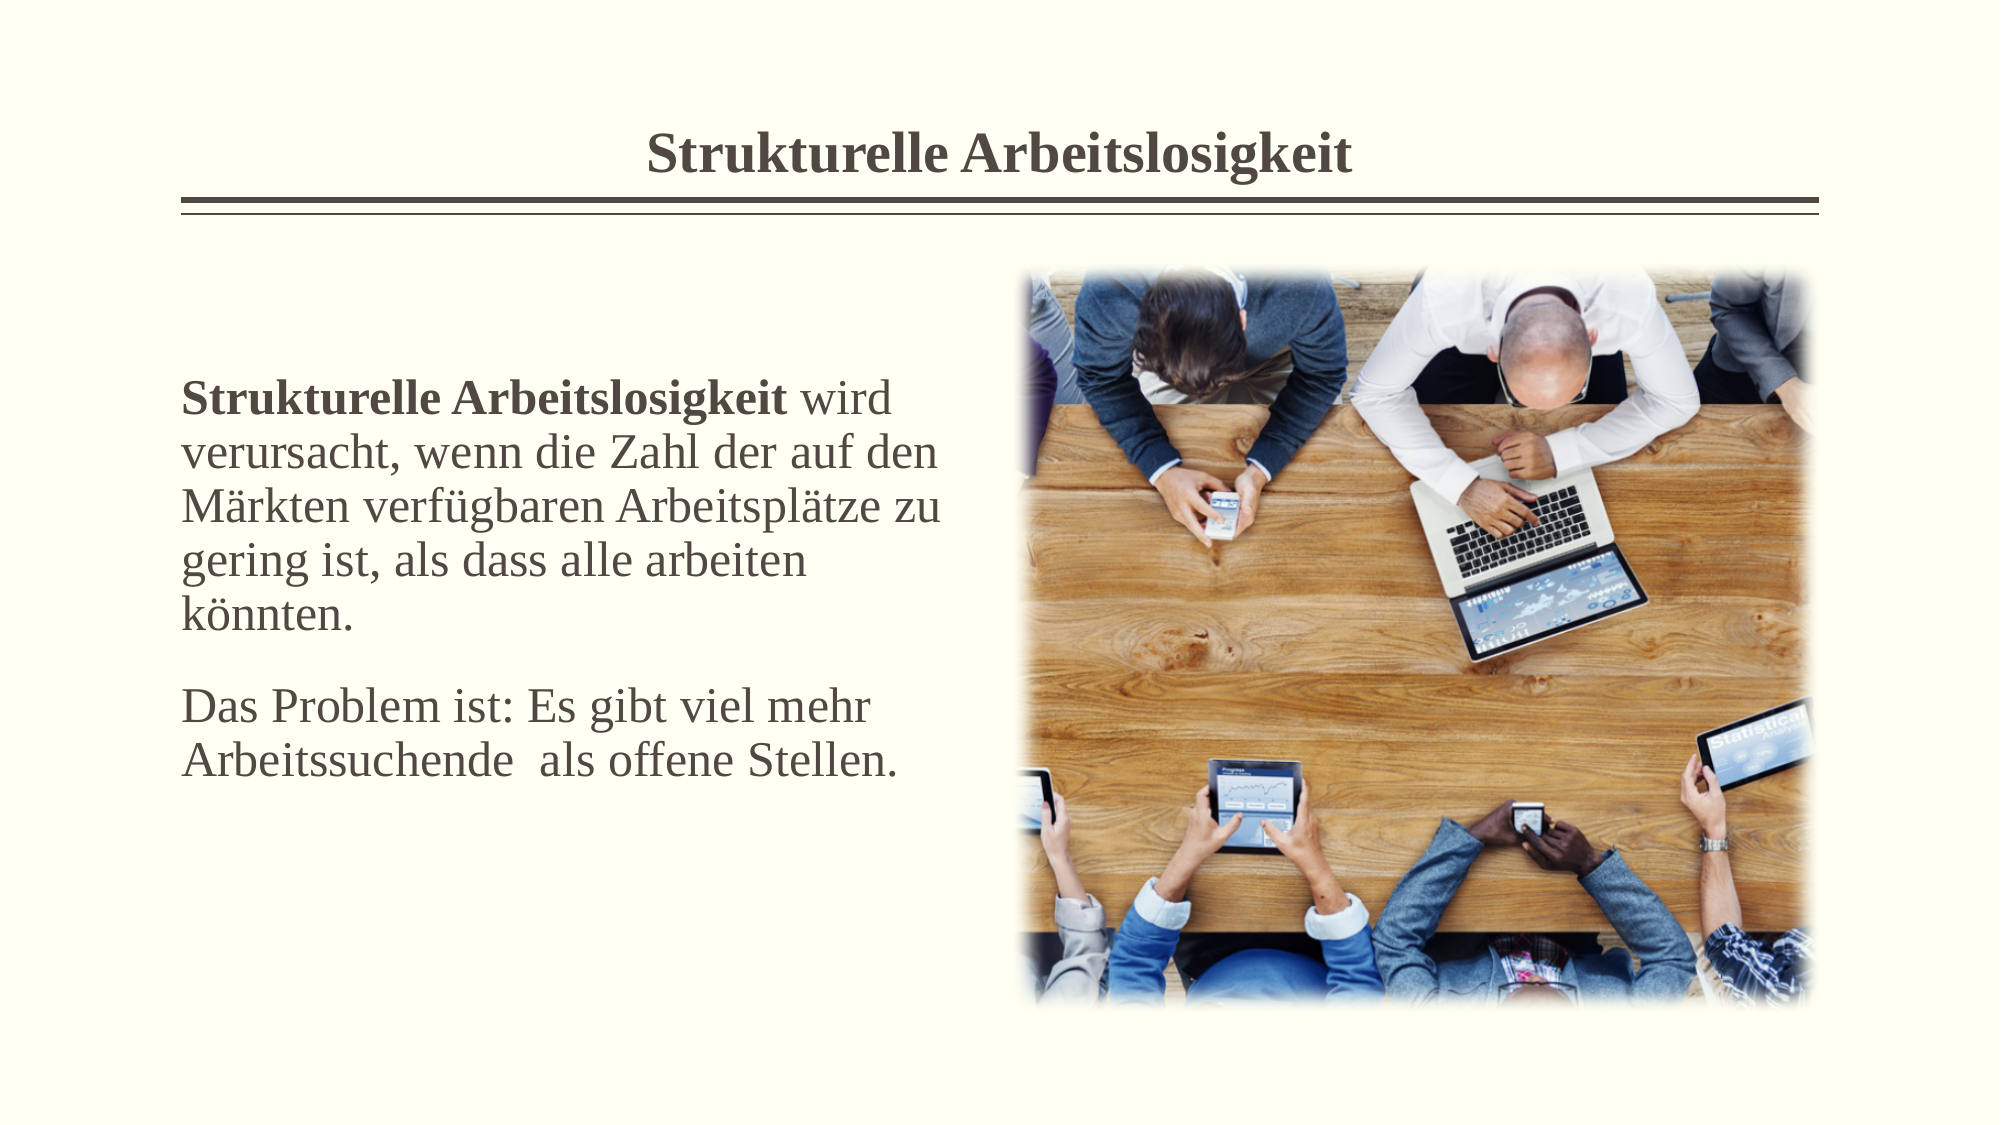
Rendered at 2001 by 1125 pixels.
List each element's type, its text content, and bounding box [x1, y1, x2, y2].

list Strukturelle Arbeitslosigkeit wird verursacht, wenn die Zahl der auf den Märkten verfügbaren Arbeitsplätze zu gering ist, als dass alle arbeiten könnten. Das Problem ist: Es gibt viel mehr Arbeitssuchende als offene Stellen. [181, 364, 988, 1115]
picture [1012, 262, 1819, 1013]
title Strukturelle Arbeitslosigkeit [181, 12, 1819, 193]
